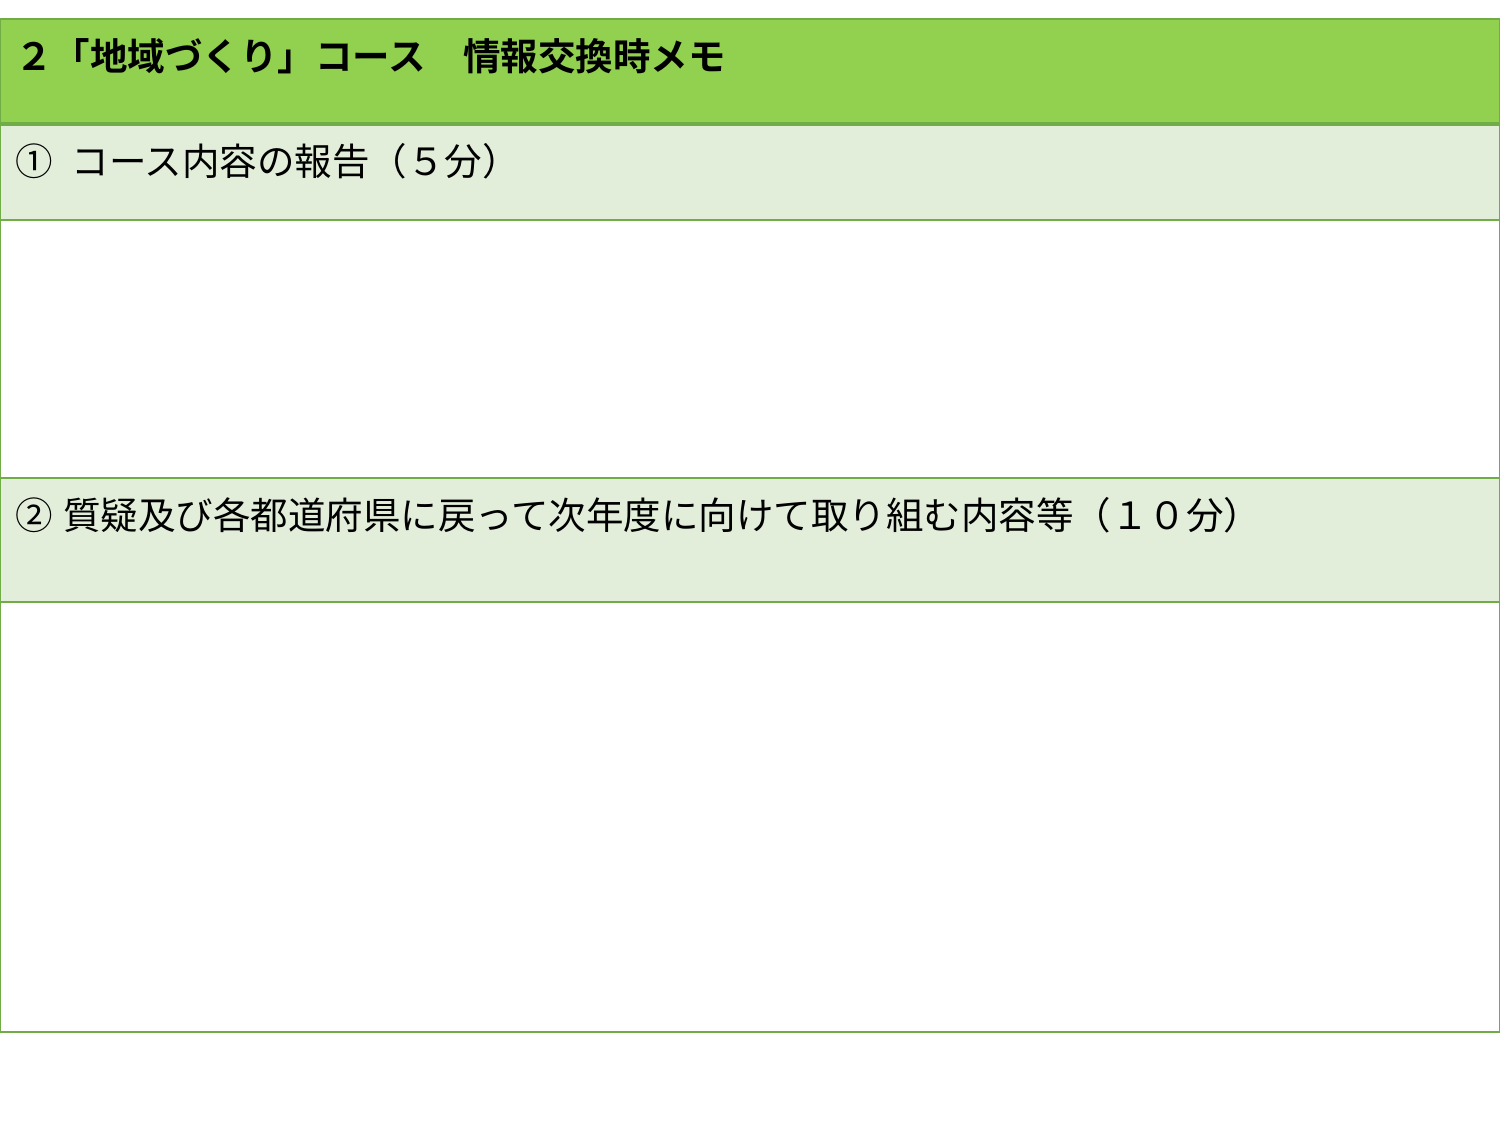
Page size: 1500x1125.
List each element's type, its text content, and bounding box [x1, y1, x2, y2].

table_cell [1, 603, 1499, 1031]
table_header ２「地域づくり」コース 情報交換時メモ [1, 20, 1499, 122]
table_cell ②質疑及び各都道府県に戻って次年度に向けて取り組む内容等（１０分） [1, 479, 1499, 601]
table_cell ① コース内容の報告（５分） [1, 126, 1499, 219]
table_cell [1, 221, 1499, 477]
